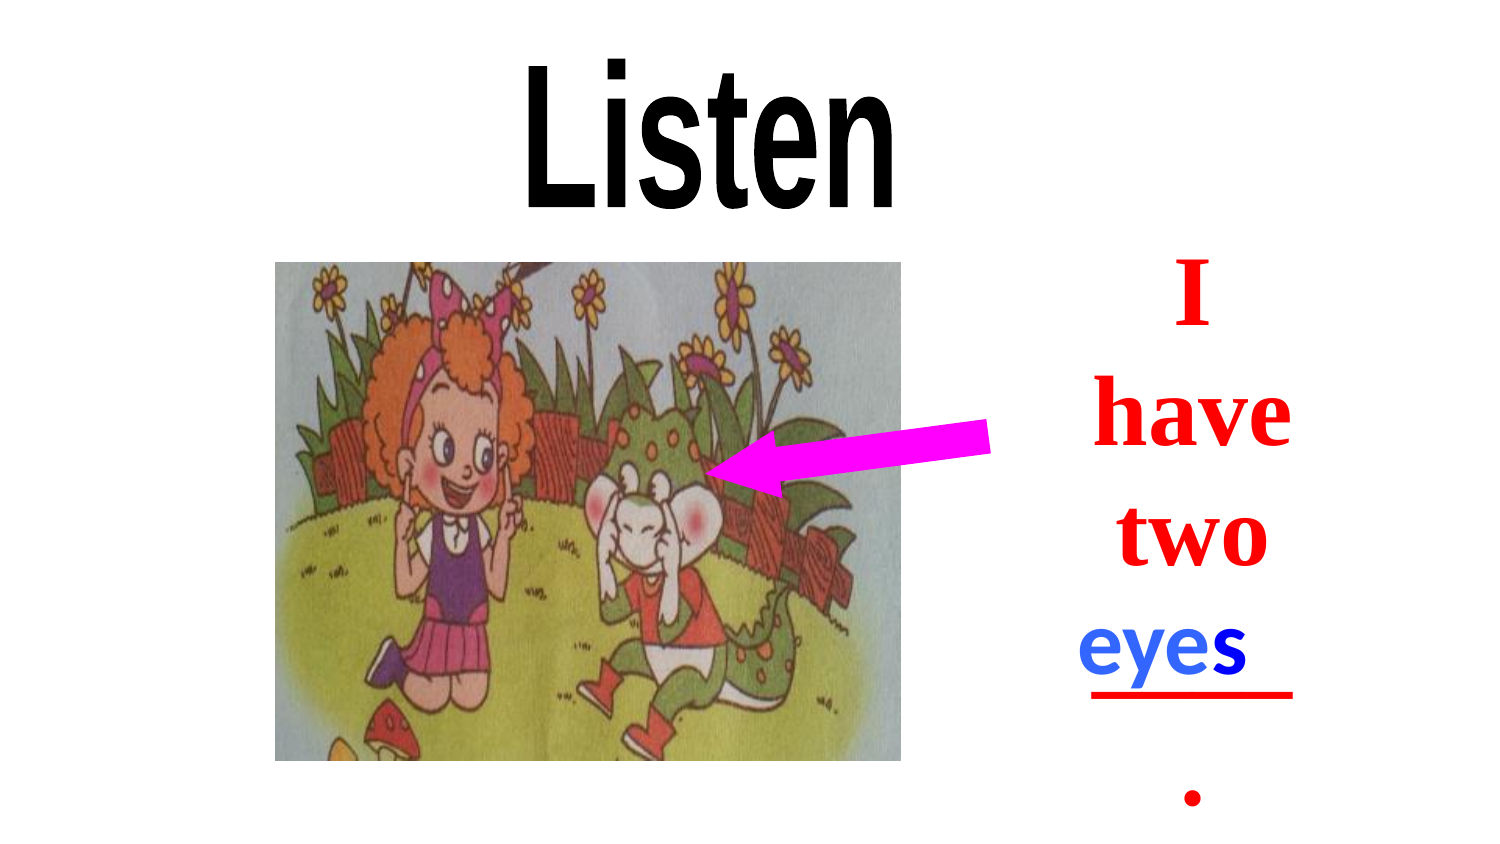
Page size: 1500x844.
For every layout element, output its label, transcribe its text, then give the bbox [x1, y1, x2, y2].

text_box eyes [1062, 575, 1296, 701]
picture [274, 262, 901, 761]
text_box I have two ____. [1069, 218, 1317, 833]
text_box [906, 419, 991, 464]
